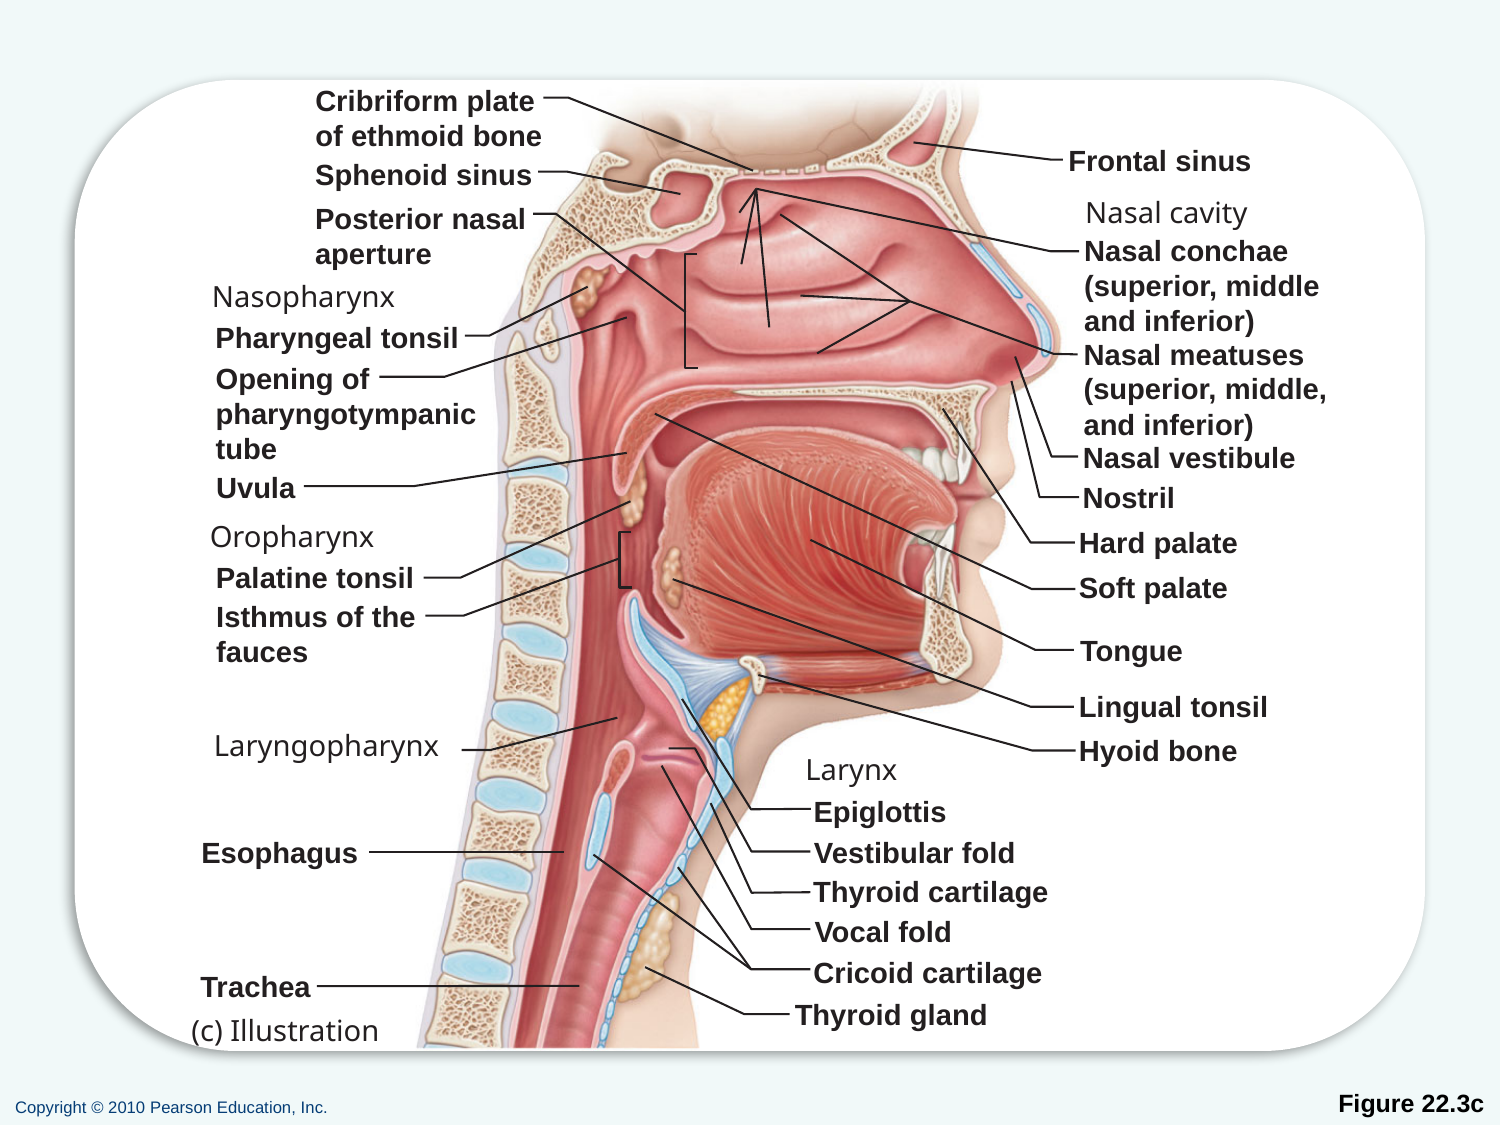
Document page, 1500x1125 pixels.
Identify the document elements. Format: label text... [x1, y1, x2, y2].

text_box Figure 22.3c [1323, 1079, 1500, 1125]
picture [74, 79, 1426, 1052]
